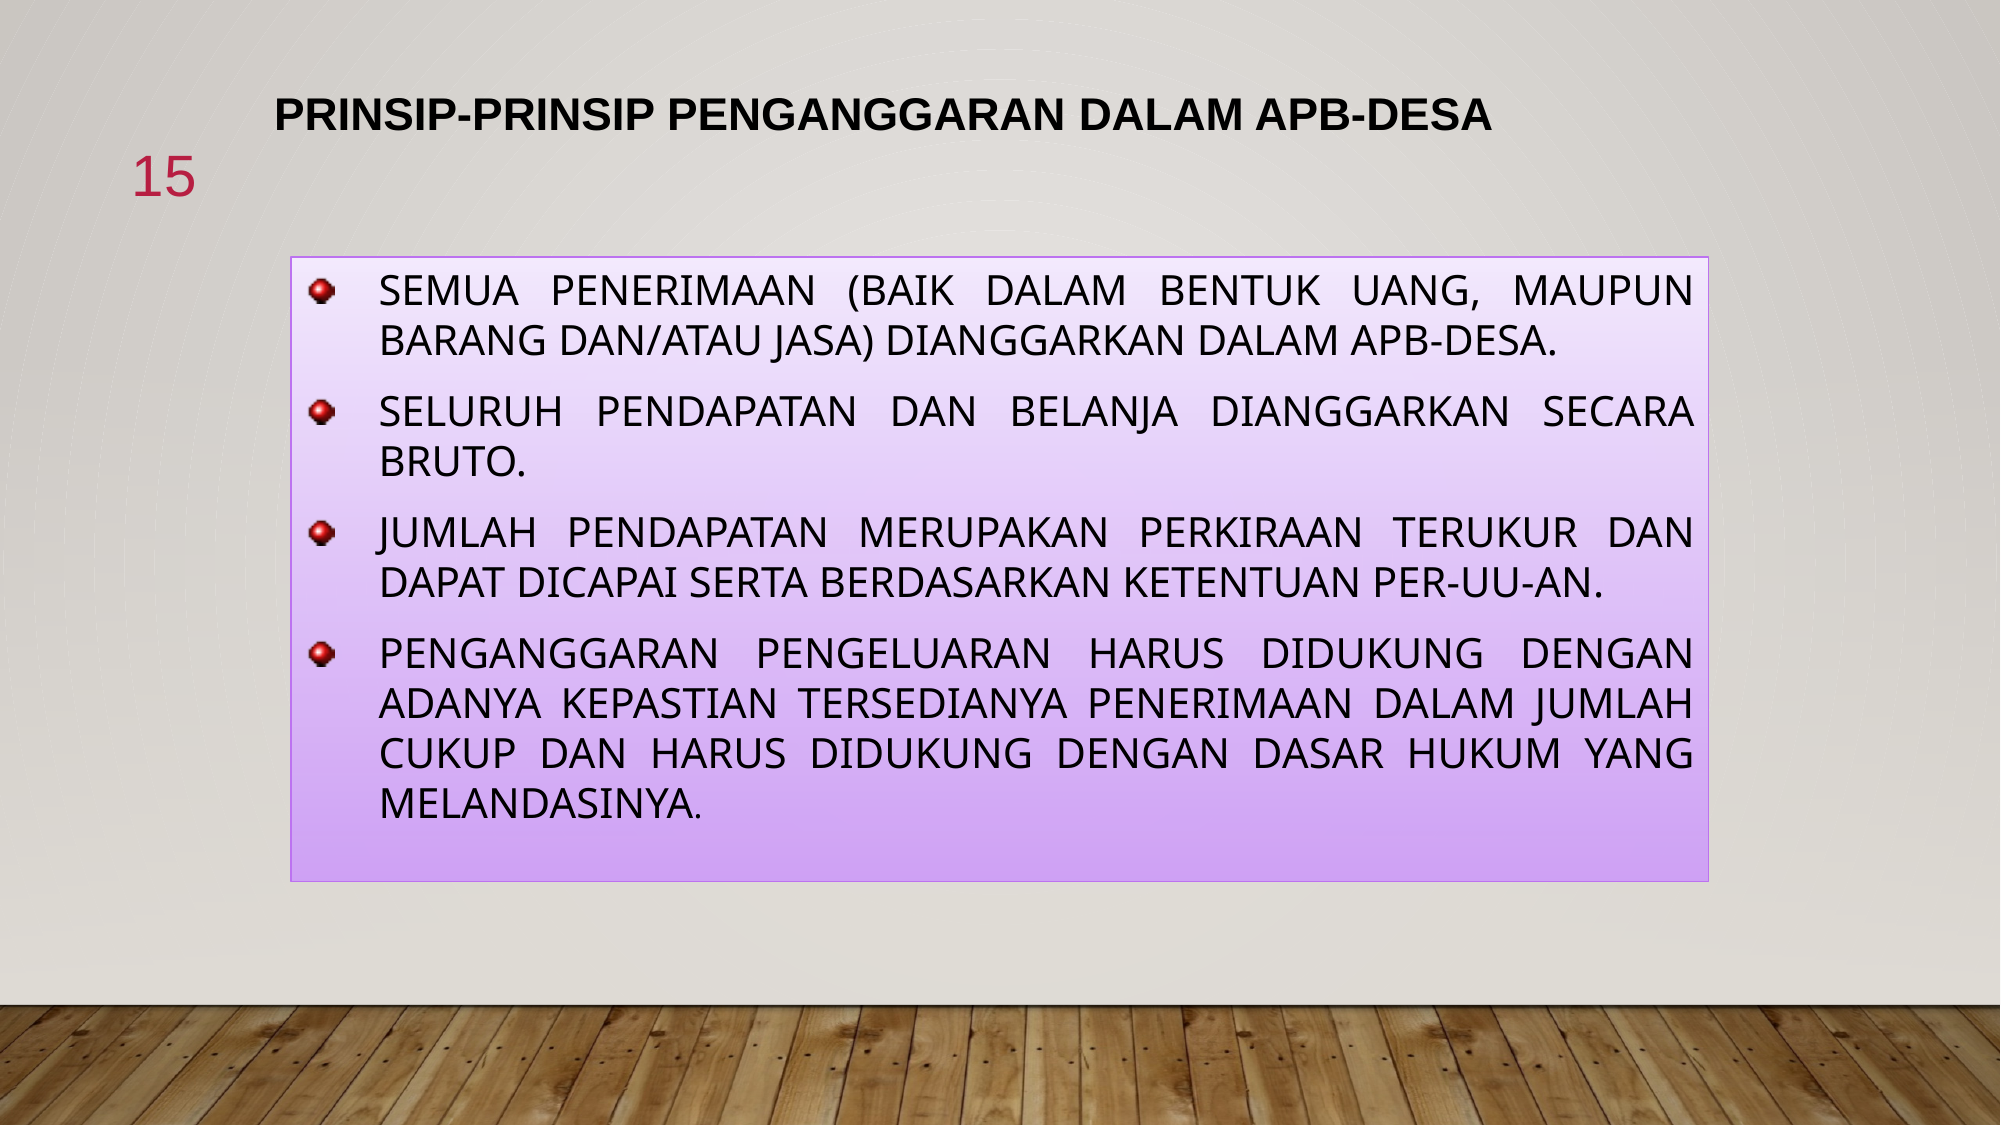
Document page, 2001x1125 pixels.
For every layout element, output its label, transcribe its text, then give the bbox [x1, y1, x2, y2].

picture [304, 395, 335, 425]
slide_number 15 [78, 131, 212, 214]
picture [304, 516, 335, 546]
picture [0, 1005, 2000, 1125]
picture [304, 274, 335, 304]
text_box PRINSIP-PRINSIP PENGANGGARAN DALAM APB-DESA [260, 78, 1529, 147]
picture [304, 637, 335, 667]
text_box SEMUA PENERIMAAN (BAIK DALAM BENTUK UANG, MAUPUN BARANG DAN/ATAU JASA) DIANGGARKAN DALAM APB-DESA. SELURUH PENDAPATAN DAN BELANJA DIANGGARKAN SECARA BRUTO. JUMLAH PENDAPATAN MERUPAKAN PERKIRAAN TERUKUR DAN DAPAT DICAPAI SERTA BERDASARKAN KETENTUAN PER-UU-AN. PENGANGGARAN PENGELUARAN HARUS DIDUKUNG DENGAN ADANYA KEPASTIAN TERSEDIANYA PENERIMAAN DALAM JUMLAH CUKUP DAN HARUS DIDUKUNG DENGAN DASAR HUKUM YANG MELANDASINYA. [290, 256, 1709, 882]
